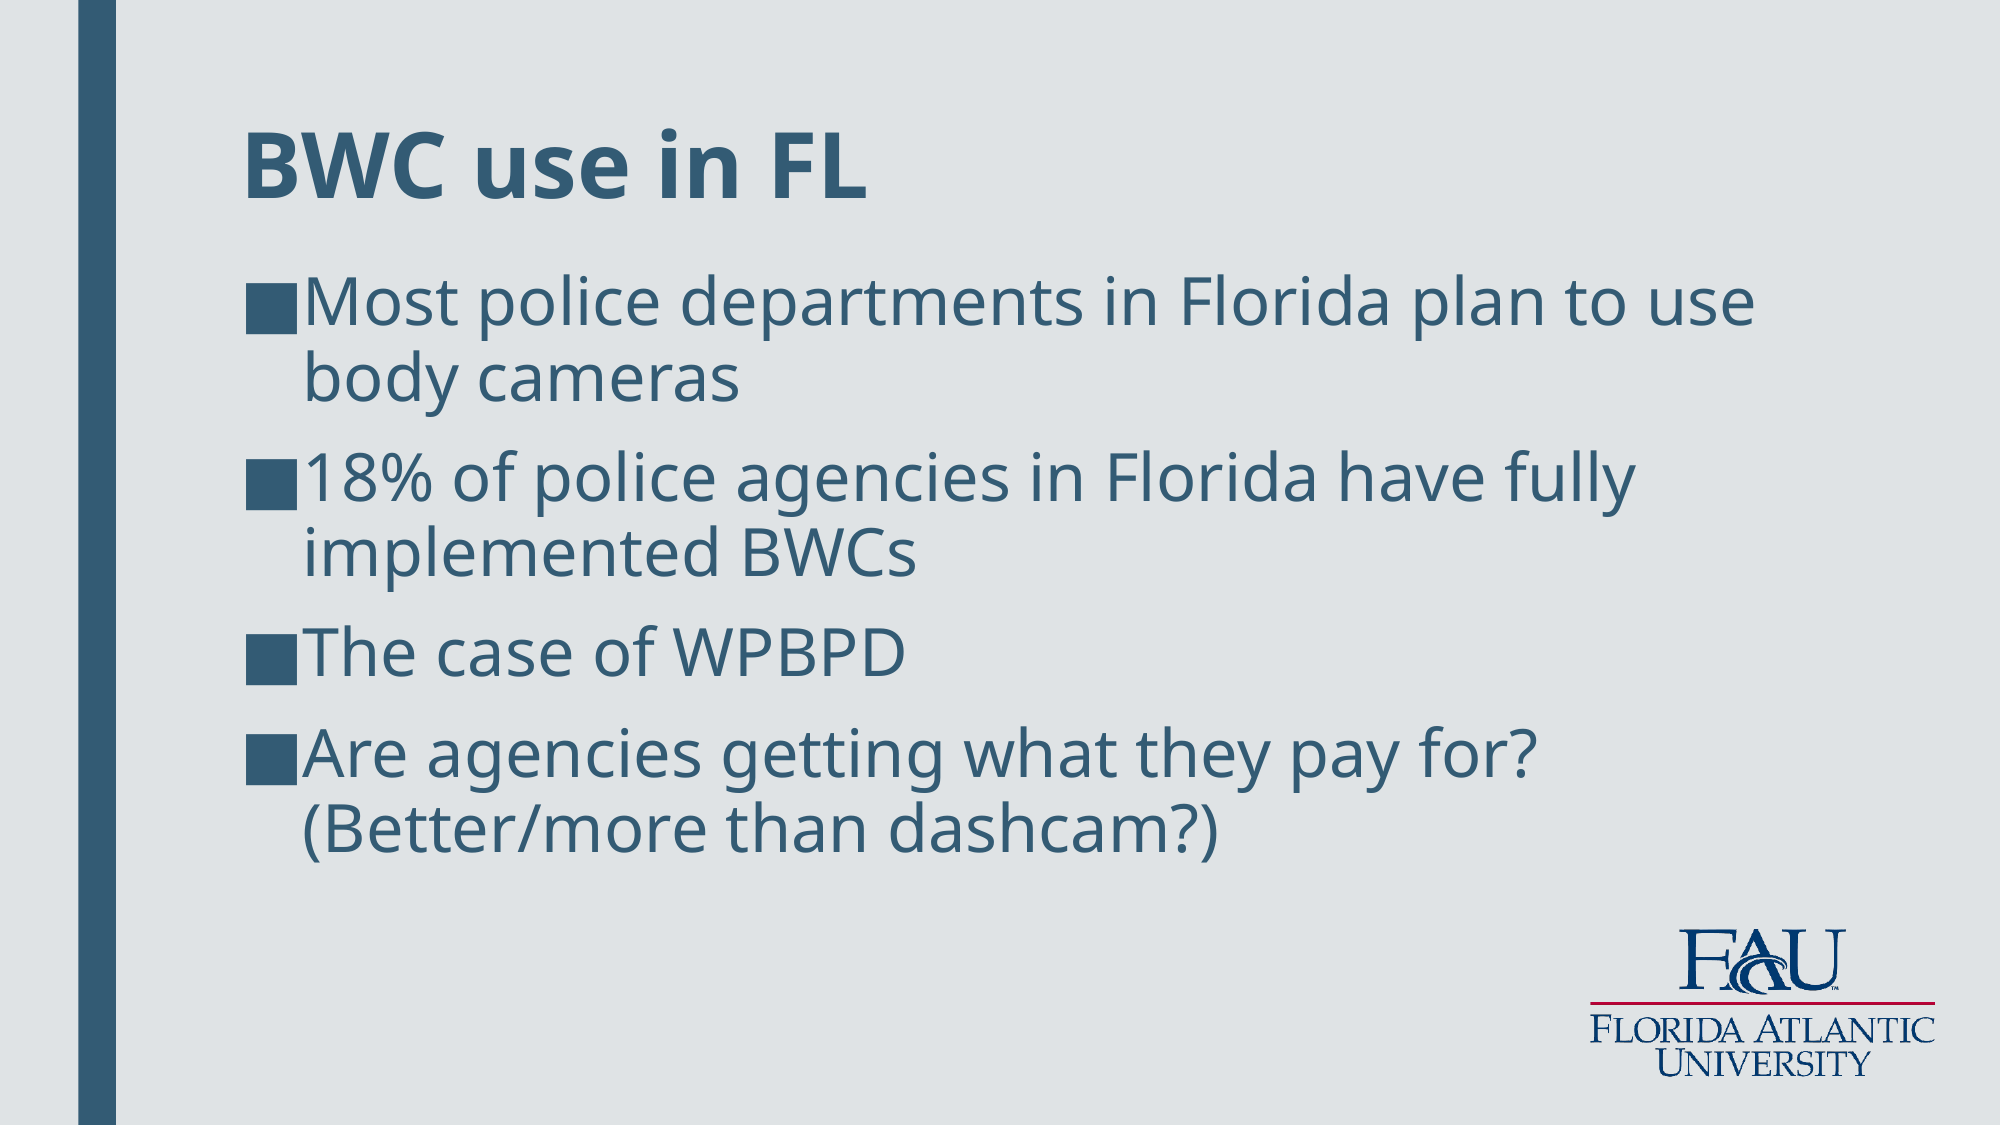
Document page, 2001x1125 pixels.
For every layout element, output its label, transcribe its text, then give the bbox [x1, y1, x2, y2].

list Most police departments in Florida plan to use body cameras 18% of police agencies in Florida have fully implemented BWCs The case of WPBPD Are agencies getting what they pay for? (Better/more than dashcam?) [225, 258, 1800, 988]
picture [1582, 912, 1943, 1093]
title BWC use in FL [225, 112, 1800, 258]
